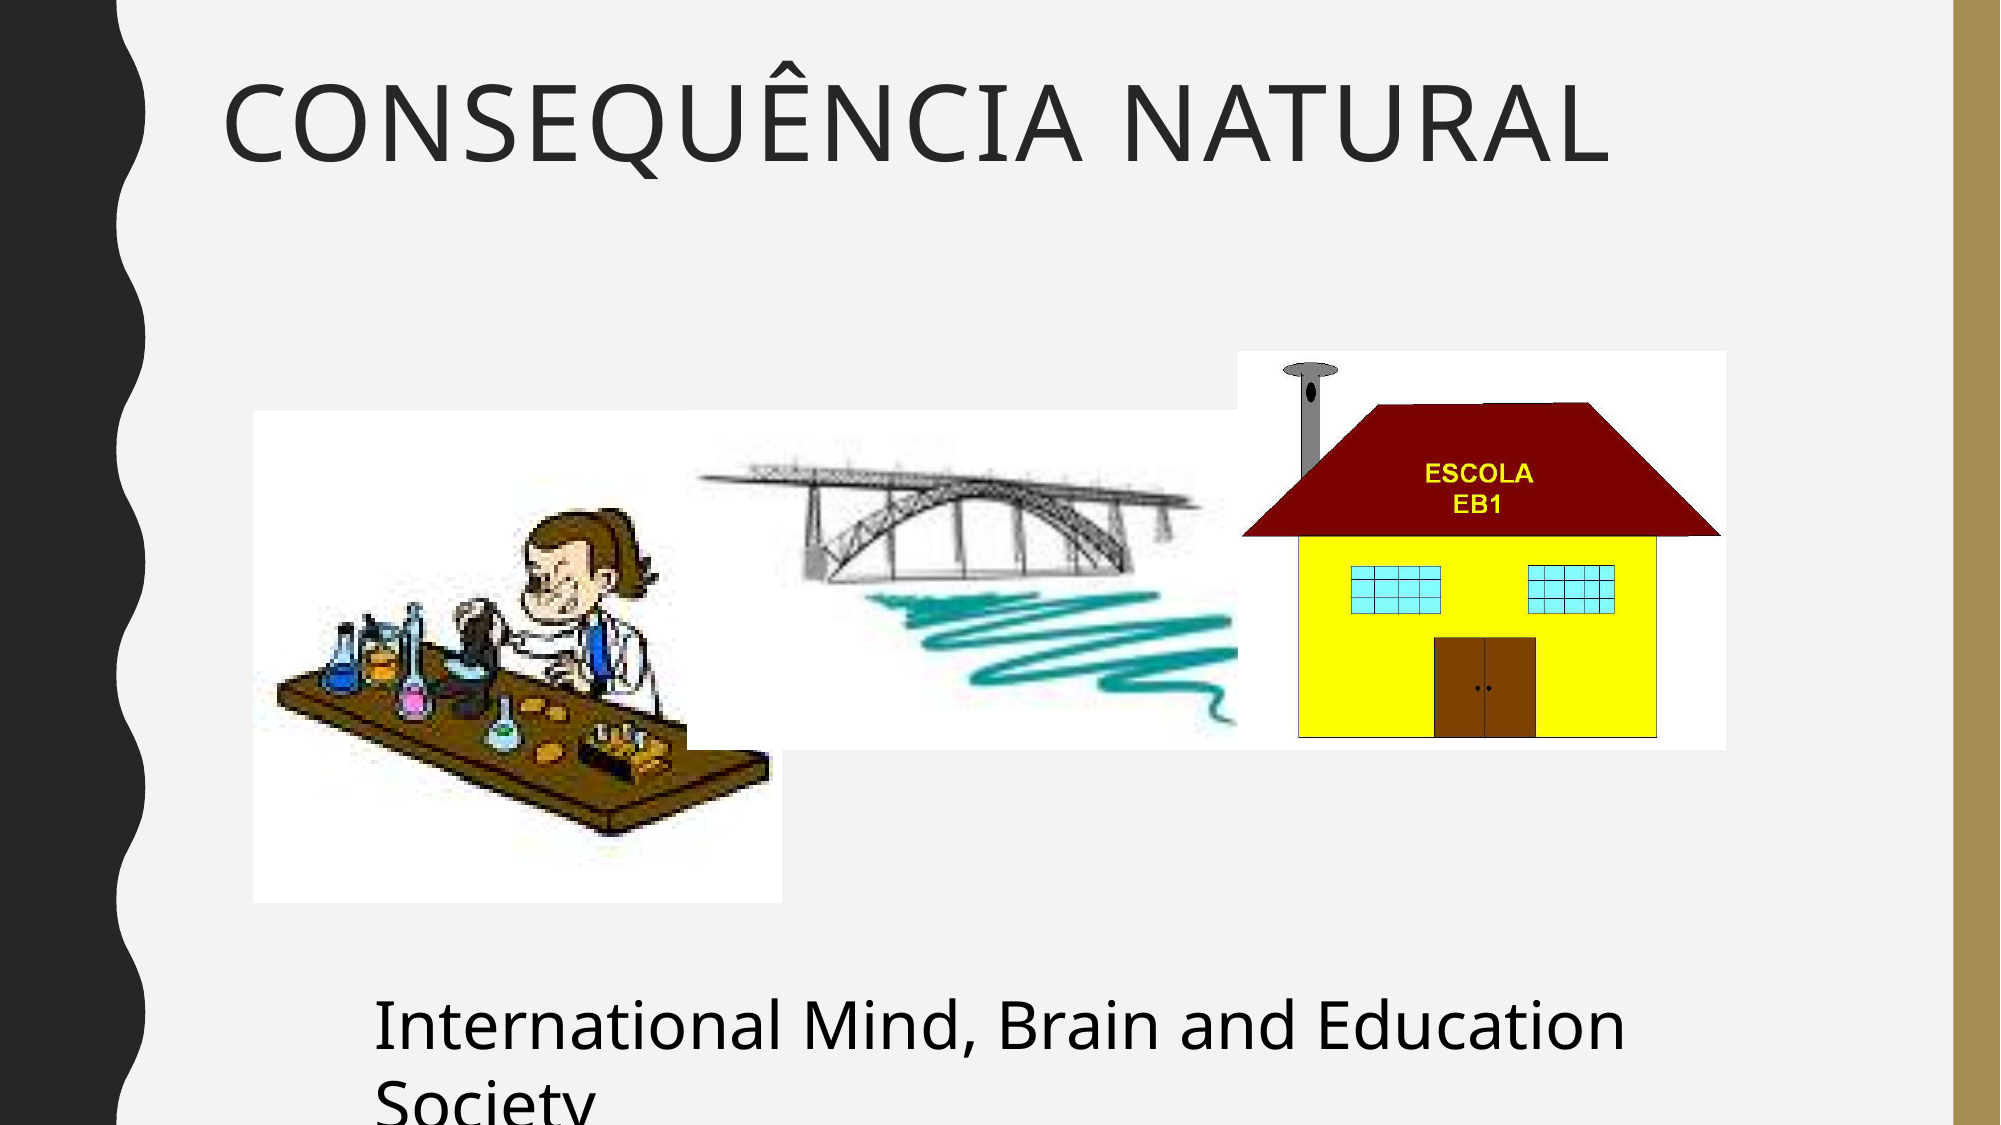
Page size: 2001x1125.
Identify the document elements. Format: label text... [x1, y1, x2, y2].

text_box International Mind, Brain and Education Society [360, 975, 1673, 1125]
title Consequência natural [205, 62, 1875, 308]
picture [253, 351, 1726, 903]
